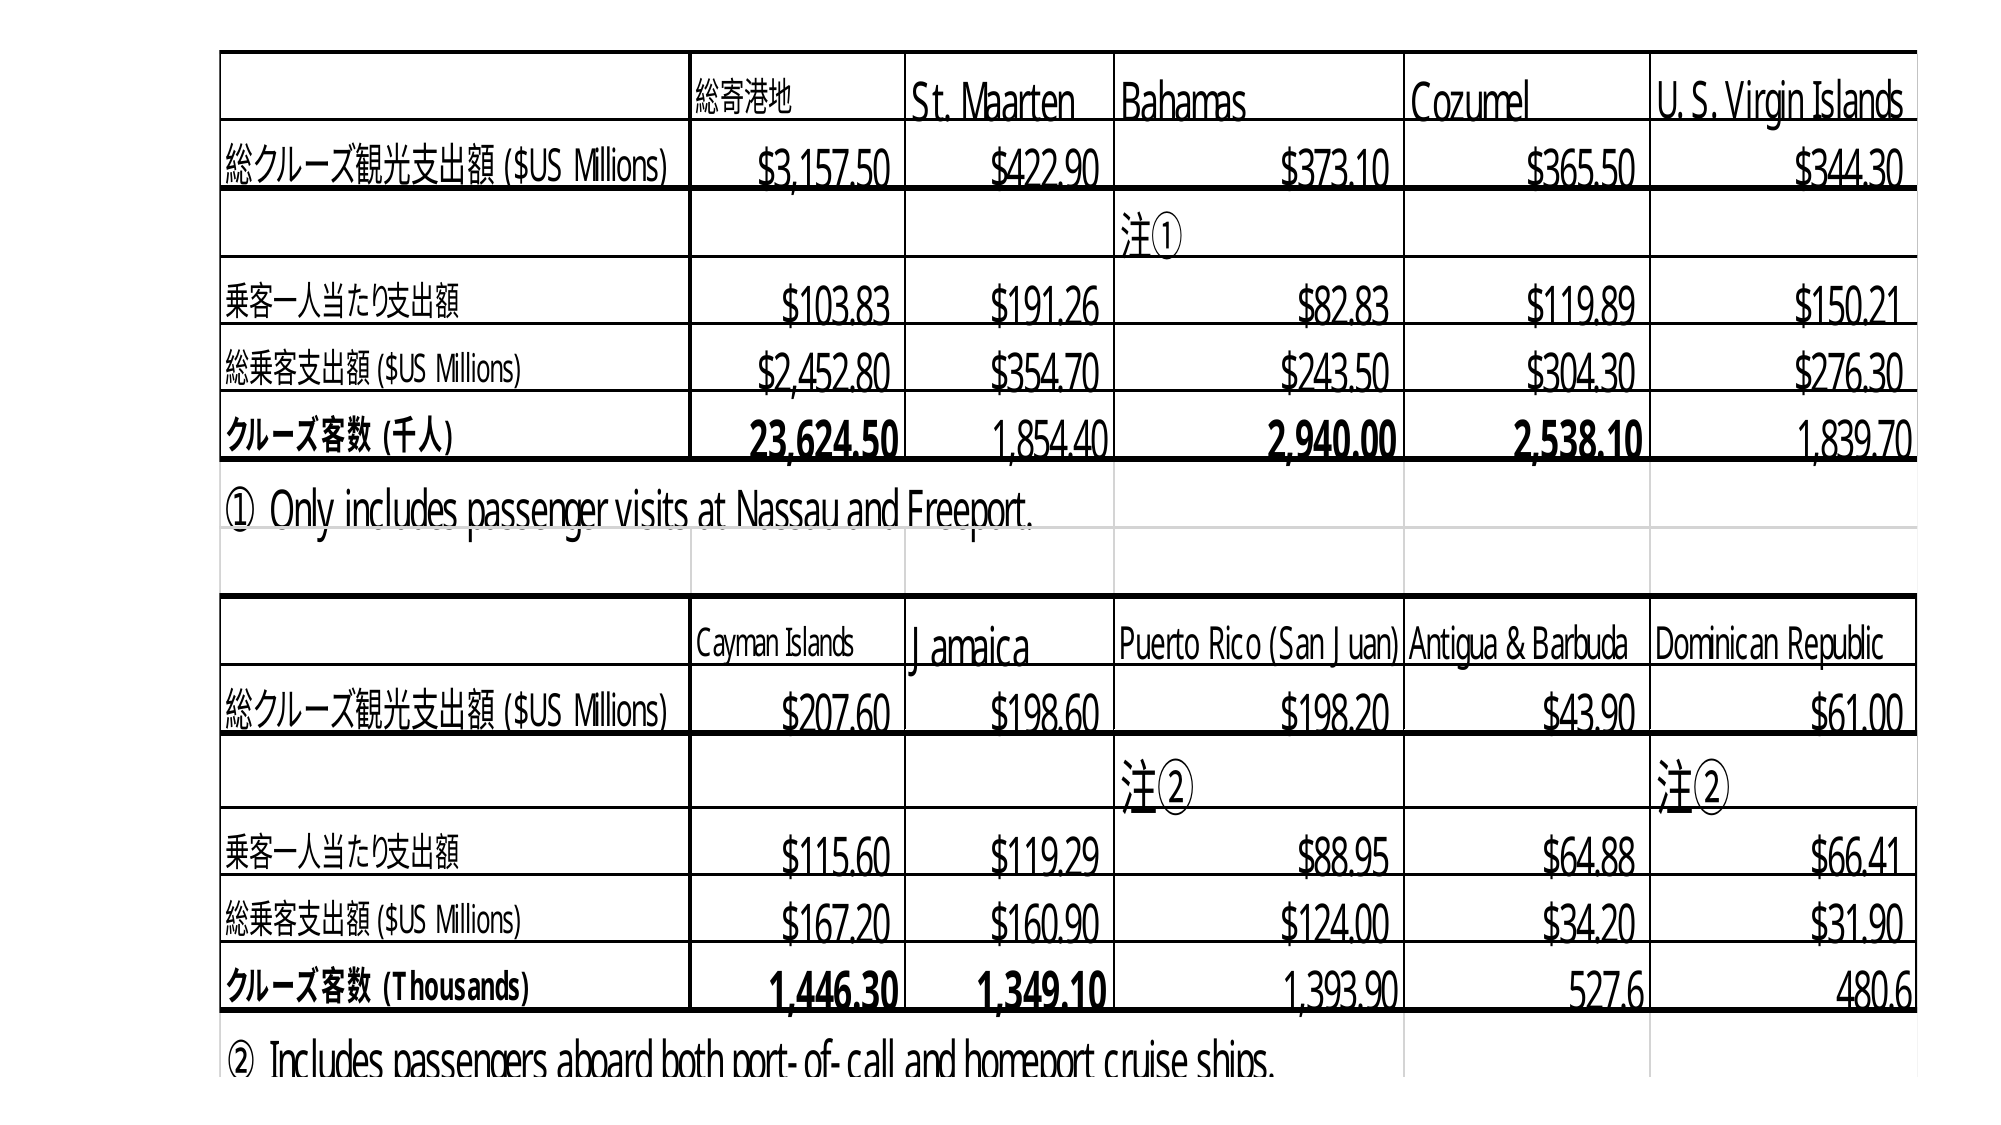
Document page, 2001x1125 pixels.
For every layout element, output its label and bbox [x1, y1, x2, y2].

picture [219, 50, 1919, 1080]
